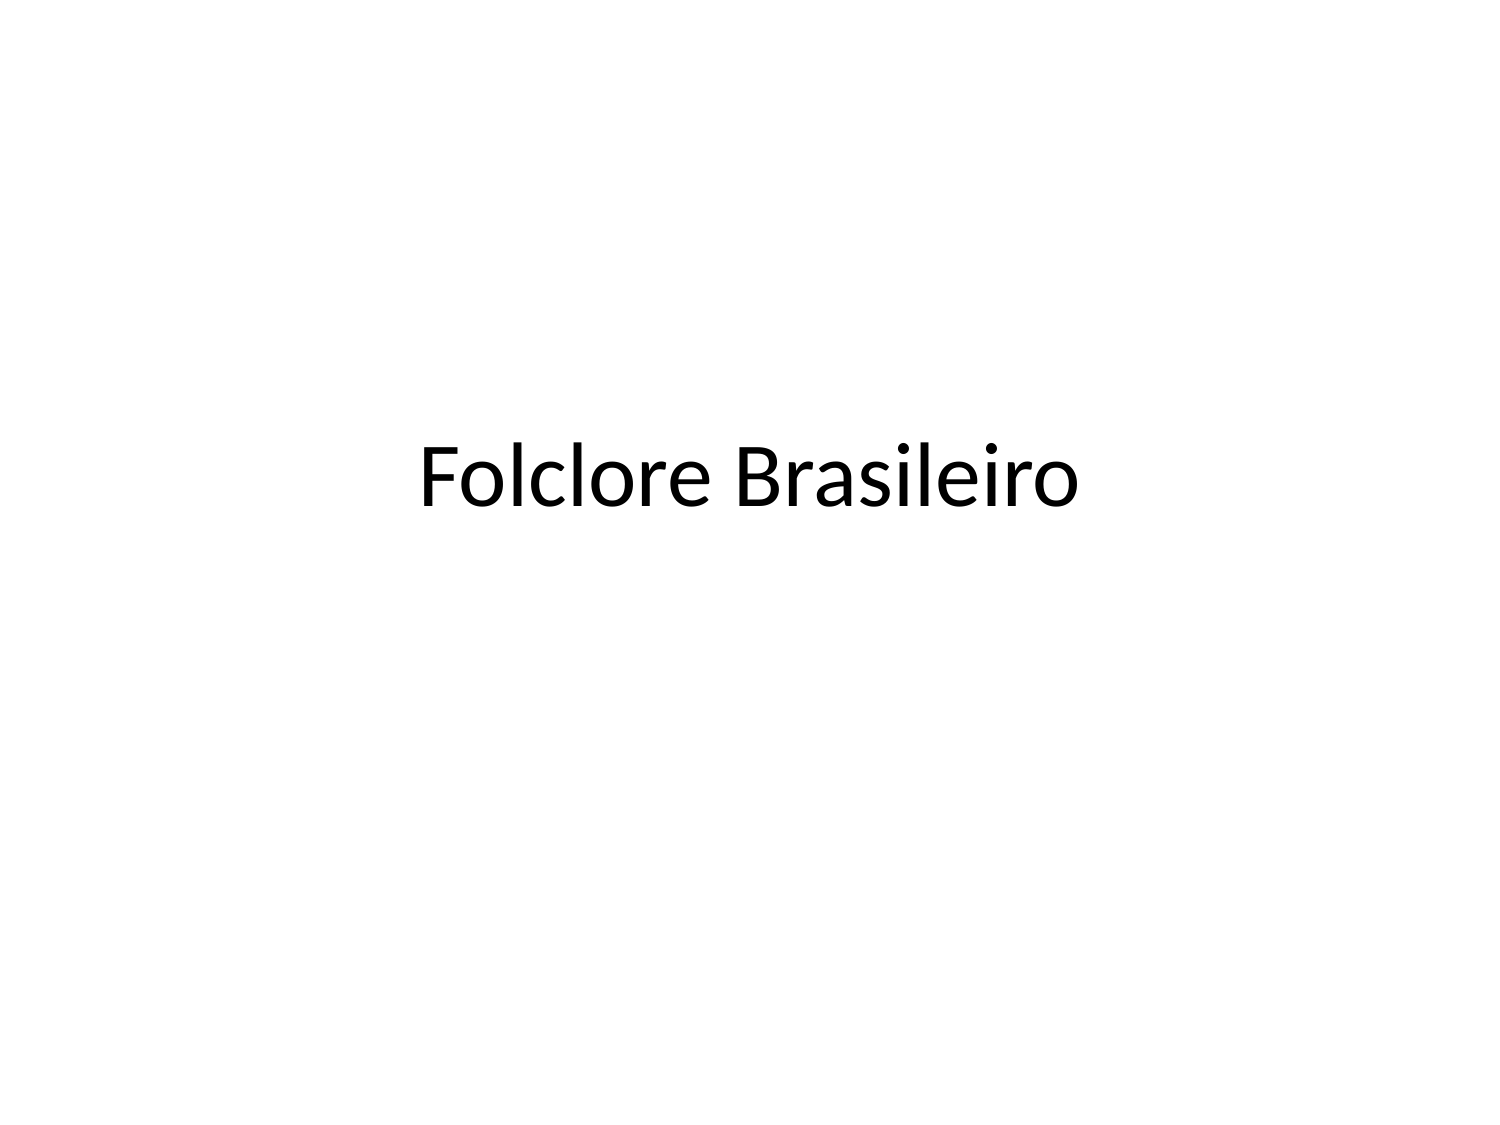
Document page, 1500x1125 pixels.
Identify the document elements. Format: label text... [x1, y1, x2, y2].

title Folclore Brasileiro [112, 349, 1388, 591]
